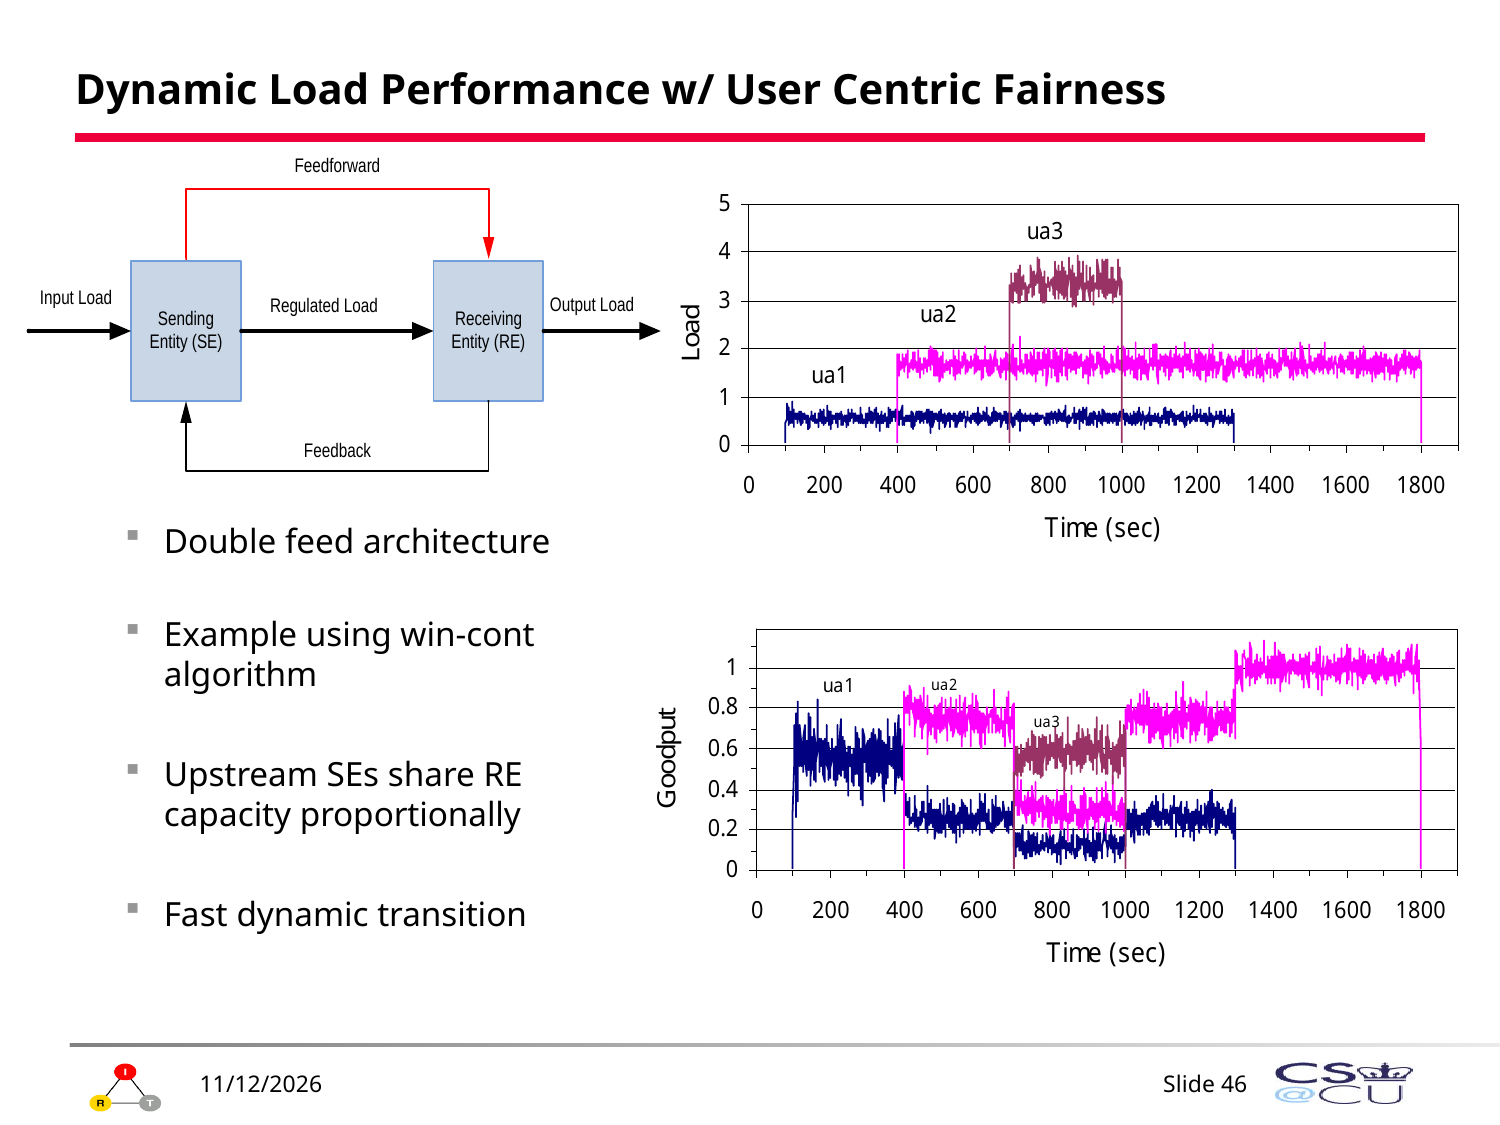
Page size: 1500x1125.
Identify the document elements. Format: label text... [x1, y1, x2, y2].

text_box Double feed architecture Example using win-cont algorithm Upstream SEs share RE capacity proportionally Fast dynamic transition [62, 512, 638, 1030]
picture [649, 162, 1500, 576]
picture [87, 1062, 137, 1113]
picture [1275, 1062, 1413, 1104]
slide_number Slide 46 [1099, 1062, 1263, 1125]
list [624, 587, 1500, 1001]
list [24, 149, 663, 475]
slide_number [137, 1062, 338, 1125]
title Dynamic Load Performance w/ User Centric Fairness [74, 0, 1426, 113]
